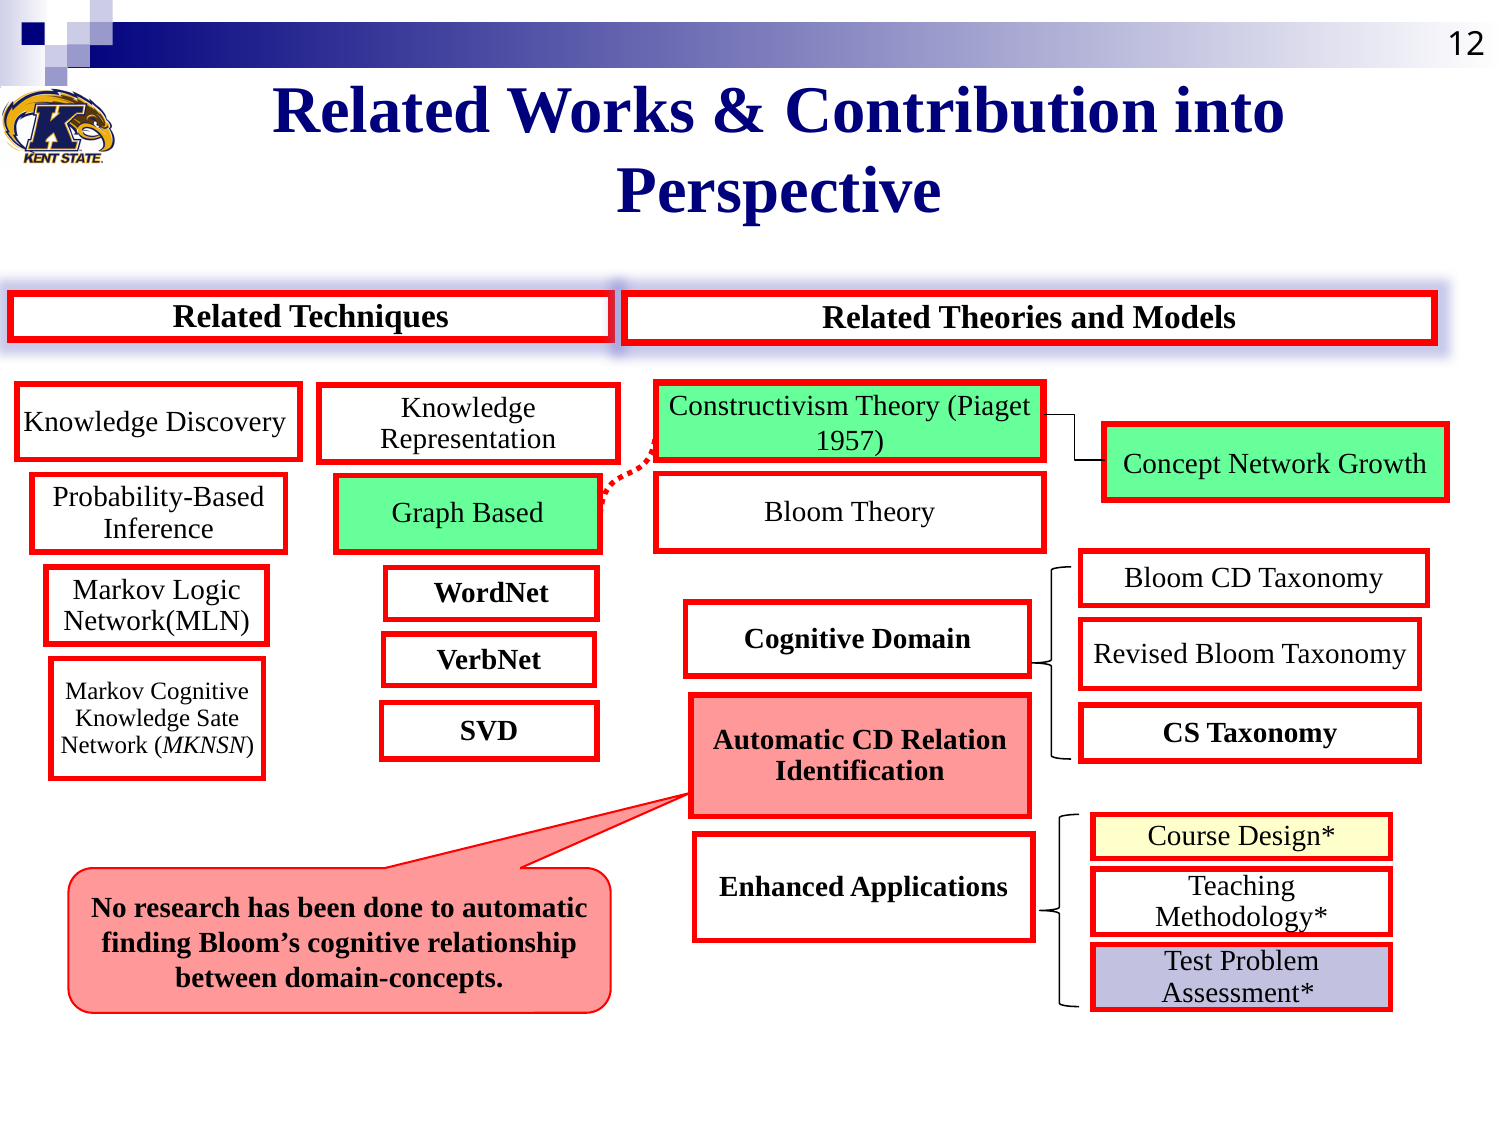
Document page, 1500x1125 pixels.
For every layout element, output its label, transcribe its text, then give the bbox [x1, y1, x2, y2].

text_box Teaching Methodology* [1092, 868, 1391, 935]
text_box Course Design* [1092, 813, 1391, 859]
text_box [1031, 566, 1072, 760]
text_box Markov Cognitive Knowledge Sate Network (MKNSN) [50, 657, 265, 780]
slide_number 12 [1149, 0, 1500, 75]
text_box [1039, 814, 1080, 1007]
text_box Markov Logic Network(MLN) [45, 566, 268, 645]
text_box Constructivism Theory (Piaget 1957) of [655, 382, 1045, 461]
text_box WordNet [385, 567, 598, 620]
text_box Related Works & Contribution into Perspective [112, 95, 1447, 197]
text_box Knowledge Representation [318, 384, 619, 463]
text_box SVD [380, 701, 598, 760]
text_box Test Problem Assessment* [1092, 943, 1391, 1011]
text_box Related Techniques [9, 292, 609, 341]
text_box Cognitive Domain [684, 601, 1030, 677]
text_box Graph Based [335, 474, 601, 553]
text_box Knowledge Discovery [16, 383, 301, 460]
text_box Related Theories and Models [623, 292, 1435, 343]
text_box No research has been done to automatic finding Bloom’s cognitive relationship between domain-concepts. [67, 791, 691, 1014]
text_box Bloom Theory [655, 472, 1045, 552]
text_box Enhanced Applications [693, 833, 1034, 942]
text_box Automatic CD Relation Identification [690, 694, 1030, 818]
text_box VerbNet [382, 633, 596, 687]
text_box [576, 445, 680, 502]
text_box CS Taxonomy [1080, 704, 1421, 762]
picture [1, 86, 118, 170]
text_box Probability-Based Inference [31, 473, 287, 553]
text_box Concept Network Growth [1103, 423, 1448, 501]
text_box Bloom CD Taxonomy [1079, 550, 1429, 607]
text_box Revised Bloom Taxonomy [1080, 619, 1421, 689]
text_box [1043, 414, 1106, 461]
